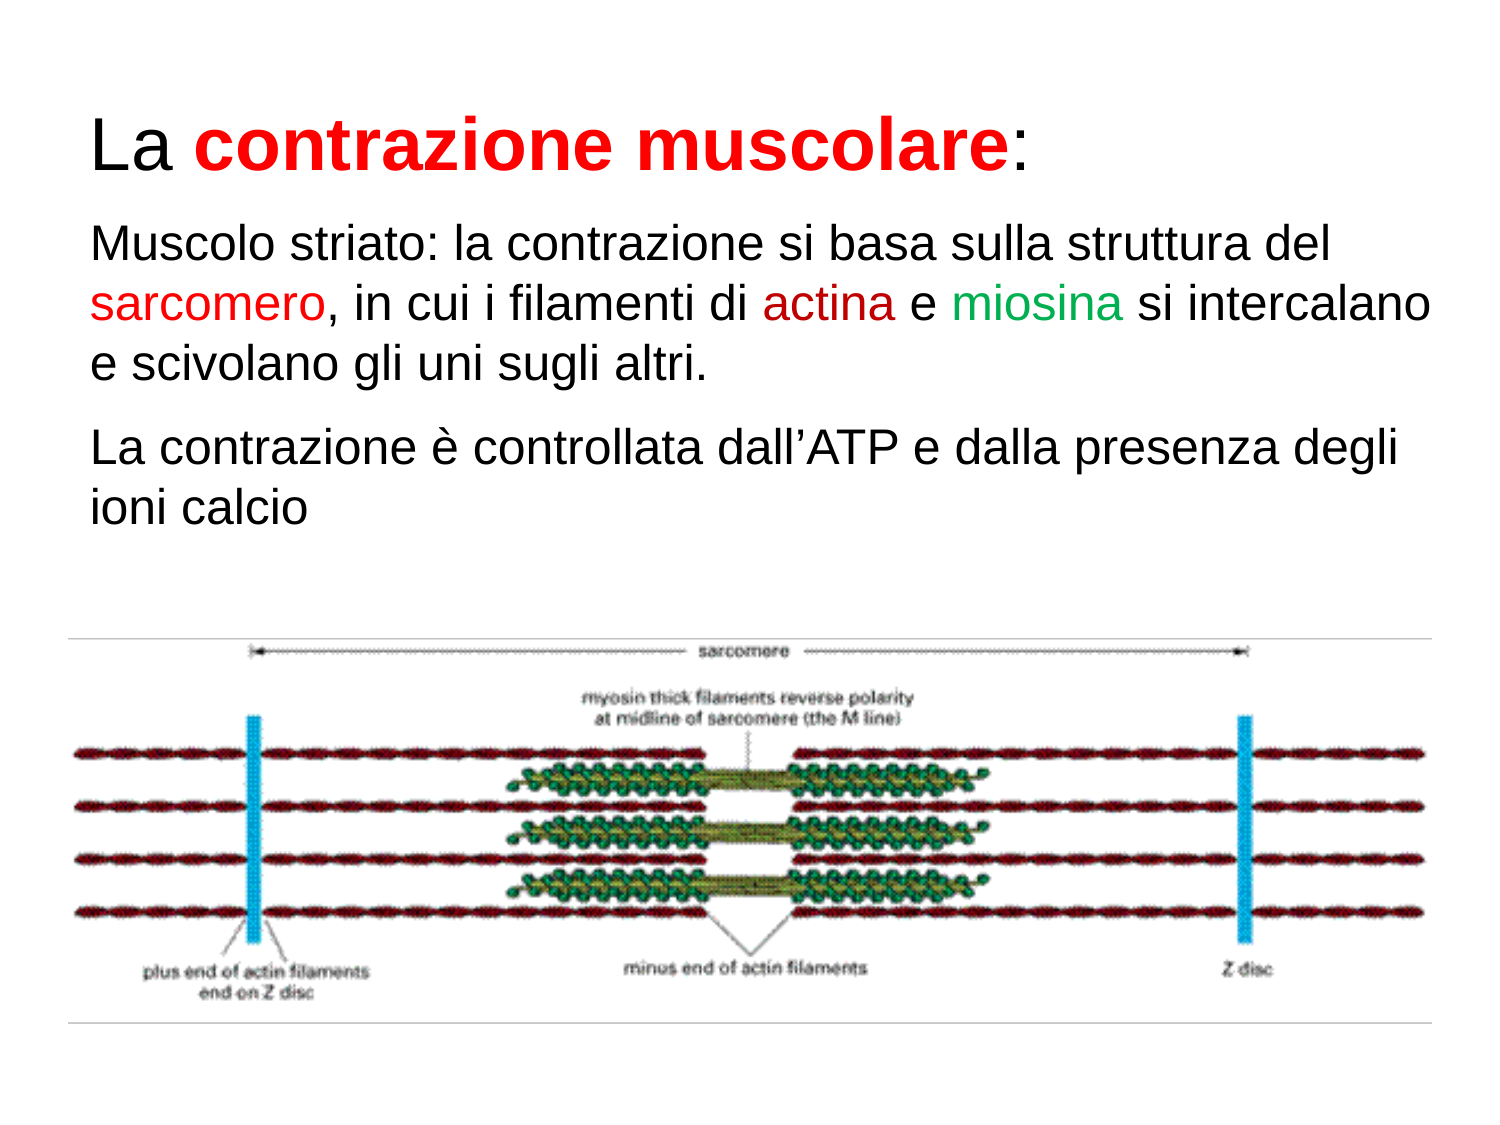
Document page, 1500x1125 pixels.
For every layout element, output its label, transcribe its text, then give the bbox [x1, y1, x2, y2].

picture [68, 637, 1433, 1026]
text_box La contrazione muscolare: Muscolo striato: la contrazione si basa sulla struttura del sarcomero, in cui i filamenti di actina e miosina si intercalano e scivolano gli uni sugli altri. La contrazione è controllata dall’ATP e dalla presenza degli ioni calcio [75, 87, 1475, 628]
